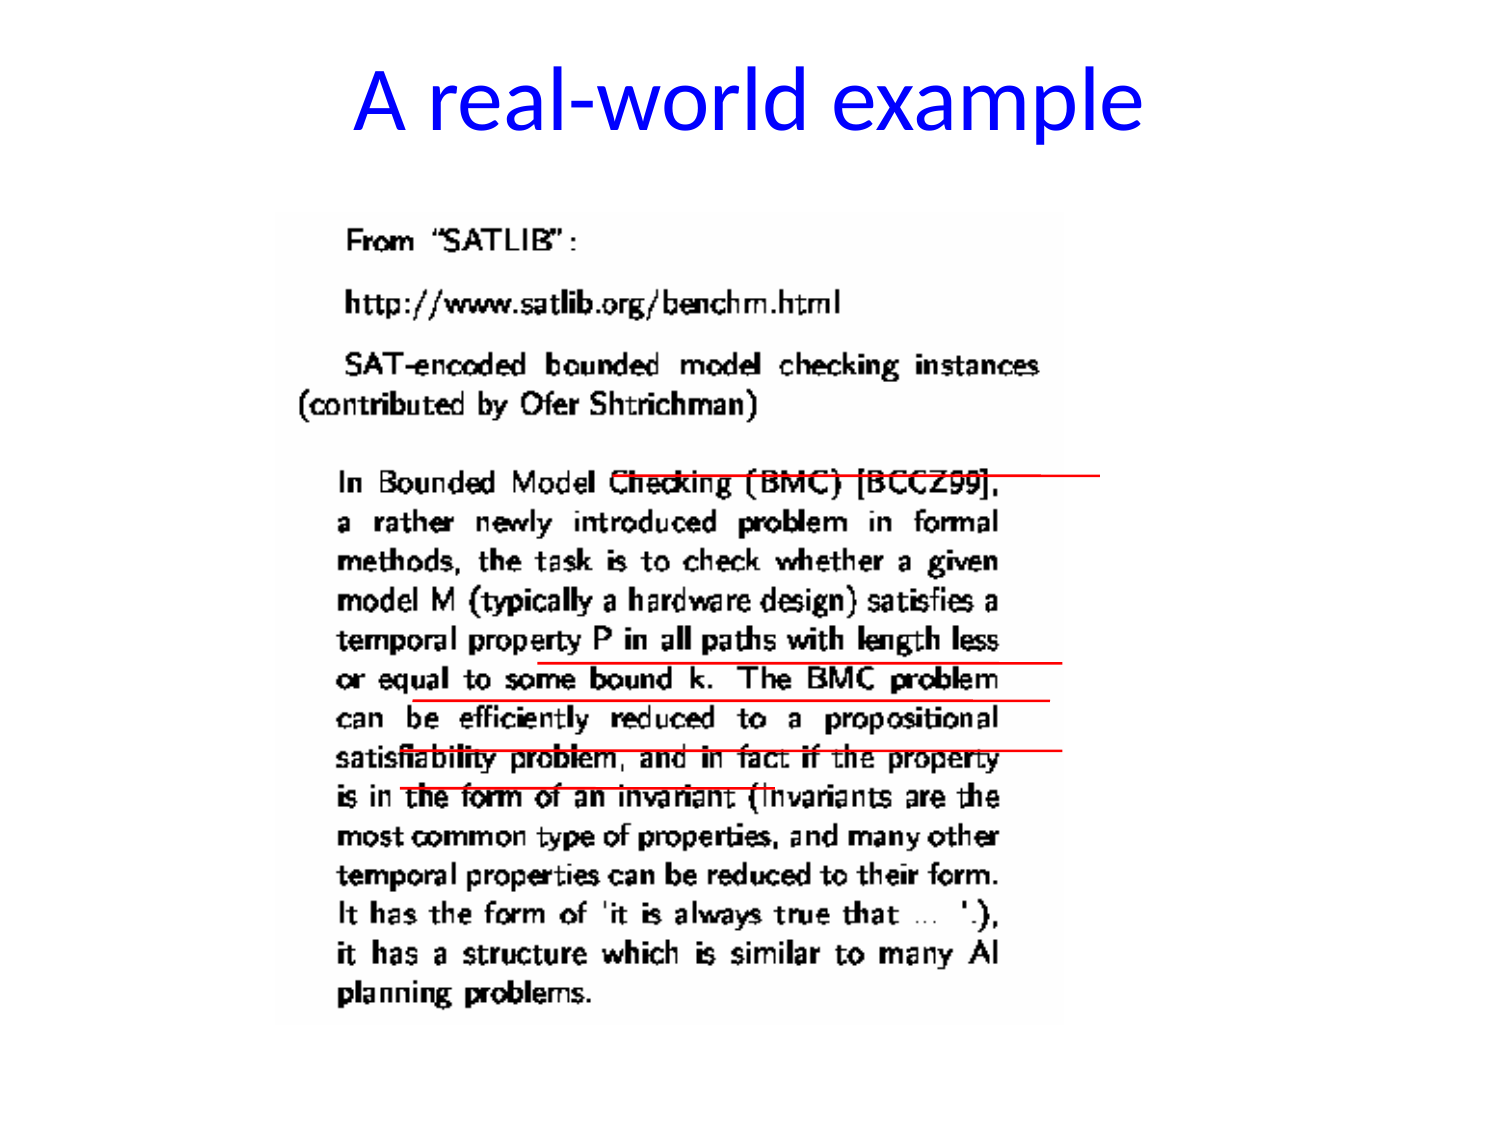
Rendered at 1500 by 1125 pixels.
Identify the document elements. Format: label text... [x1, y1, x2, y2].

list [274, 212, 1226, 1025]
title A real-world example [74, 0, 1426, 188]
